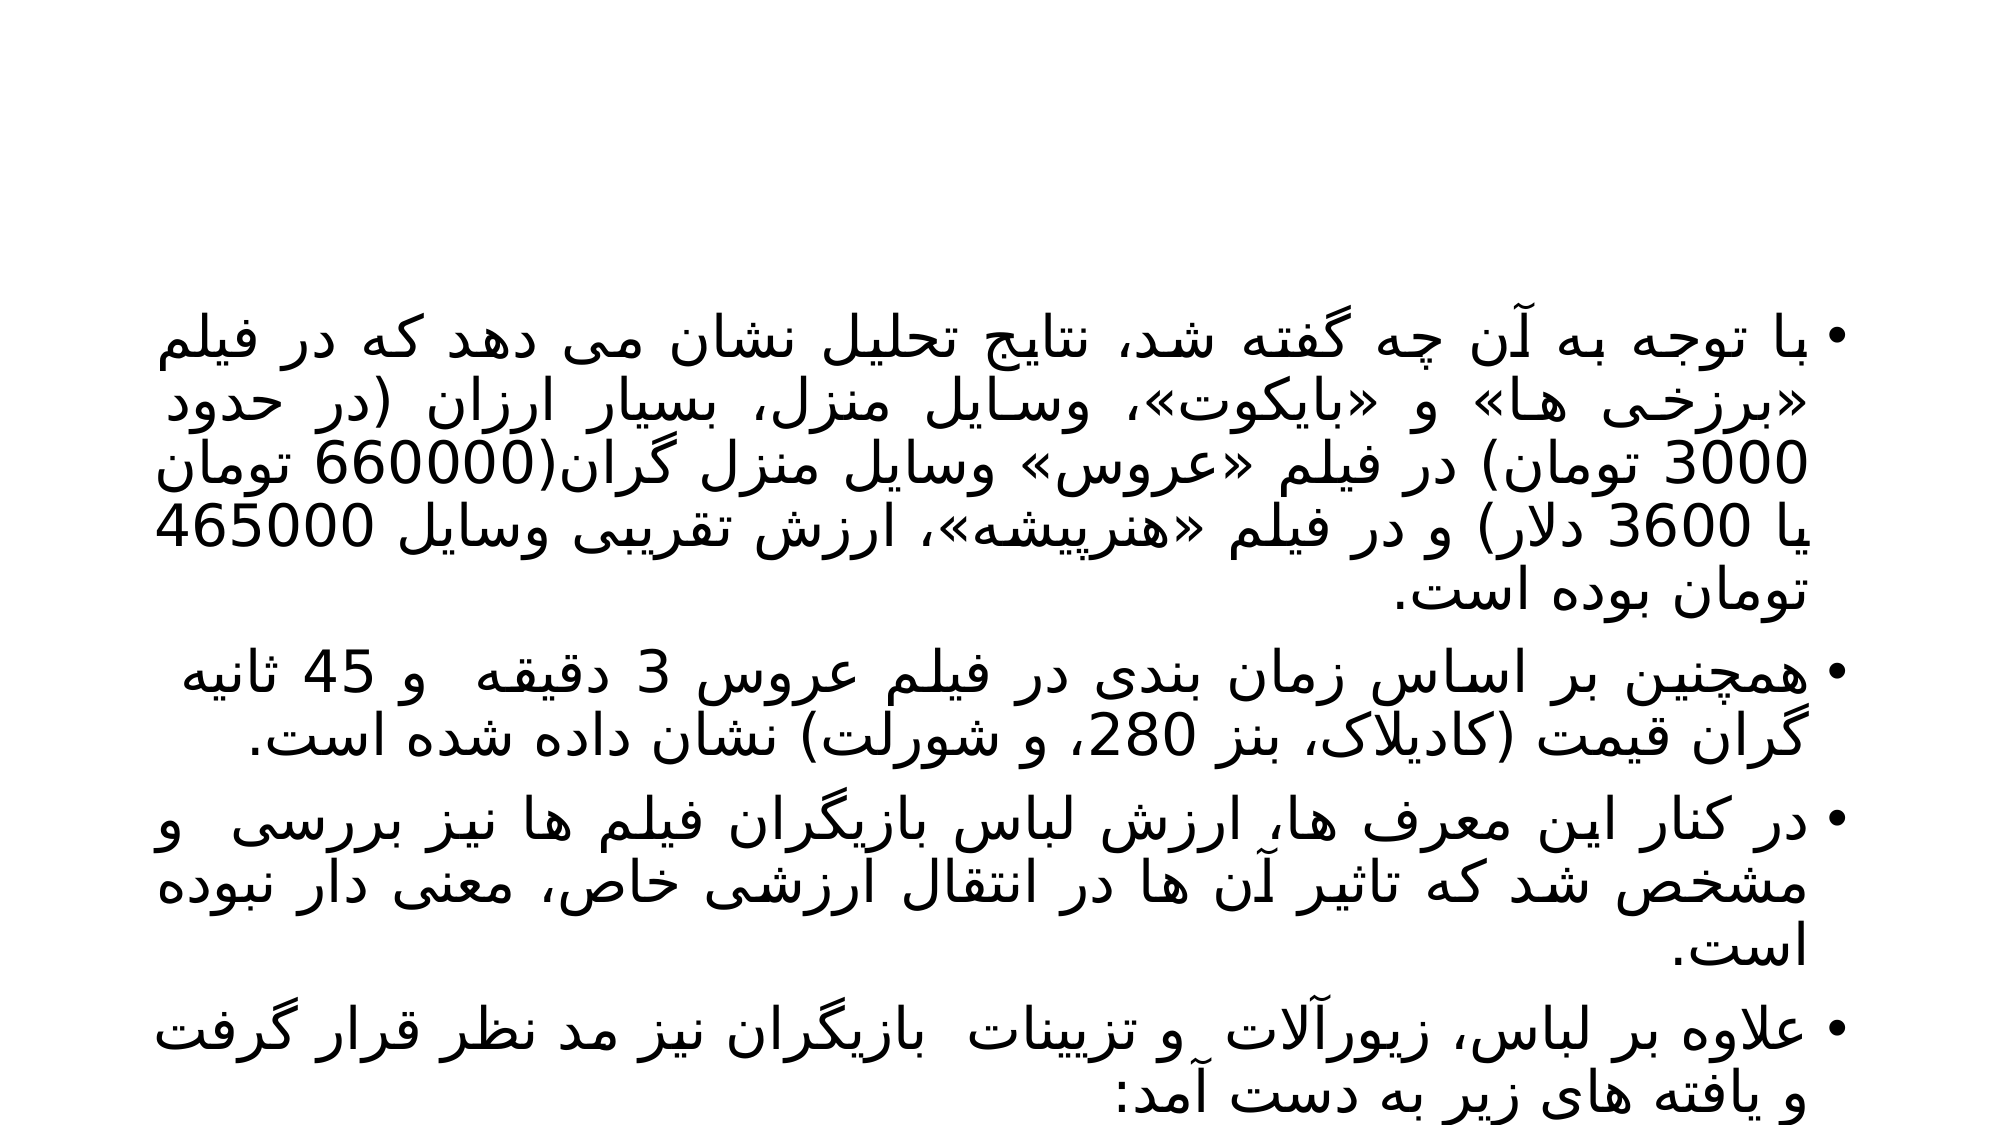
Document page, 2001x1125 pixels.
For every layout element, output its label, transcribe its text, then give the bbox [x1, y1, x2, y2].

list با توجه به آن چه گفته شد، نتایج تحلیل نشان می دهد که در فیلم «برزخی ها» و «بایکوت»، وسایل منزل، بسیار ارزان (در حدود 3000 تومان) در فیلم «عروس» وسایل منزل گران(660000 تومان یا 3600 دلار) و در فیلم «هنرپیشه»، ارزش تقریبی وسایل 465000 تومان بوده است. همچنین بر اساس زمان بندی در فیلم عروس 3 دقیقه و 45 ثانیه گران قیمت (کادیلاک، بنز 280، و شورلت) نشان داده شده است. در کنار این معرف ها، ارزش لباس بازیگران فیلم ها نیز بررسی و مشخص شد که تاثیر آن ها در انتقال ارزشی خاص، معنی دار نبوده است. علاوه بر لباس، زیورآلات و تزیینات بازیگران نیز مد نظر قرار گرفت و یافته های زیر به دست آمد: [137, 299, 1863, 1014]
